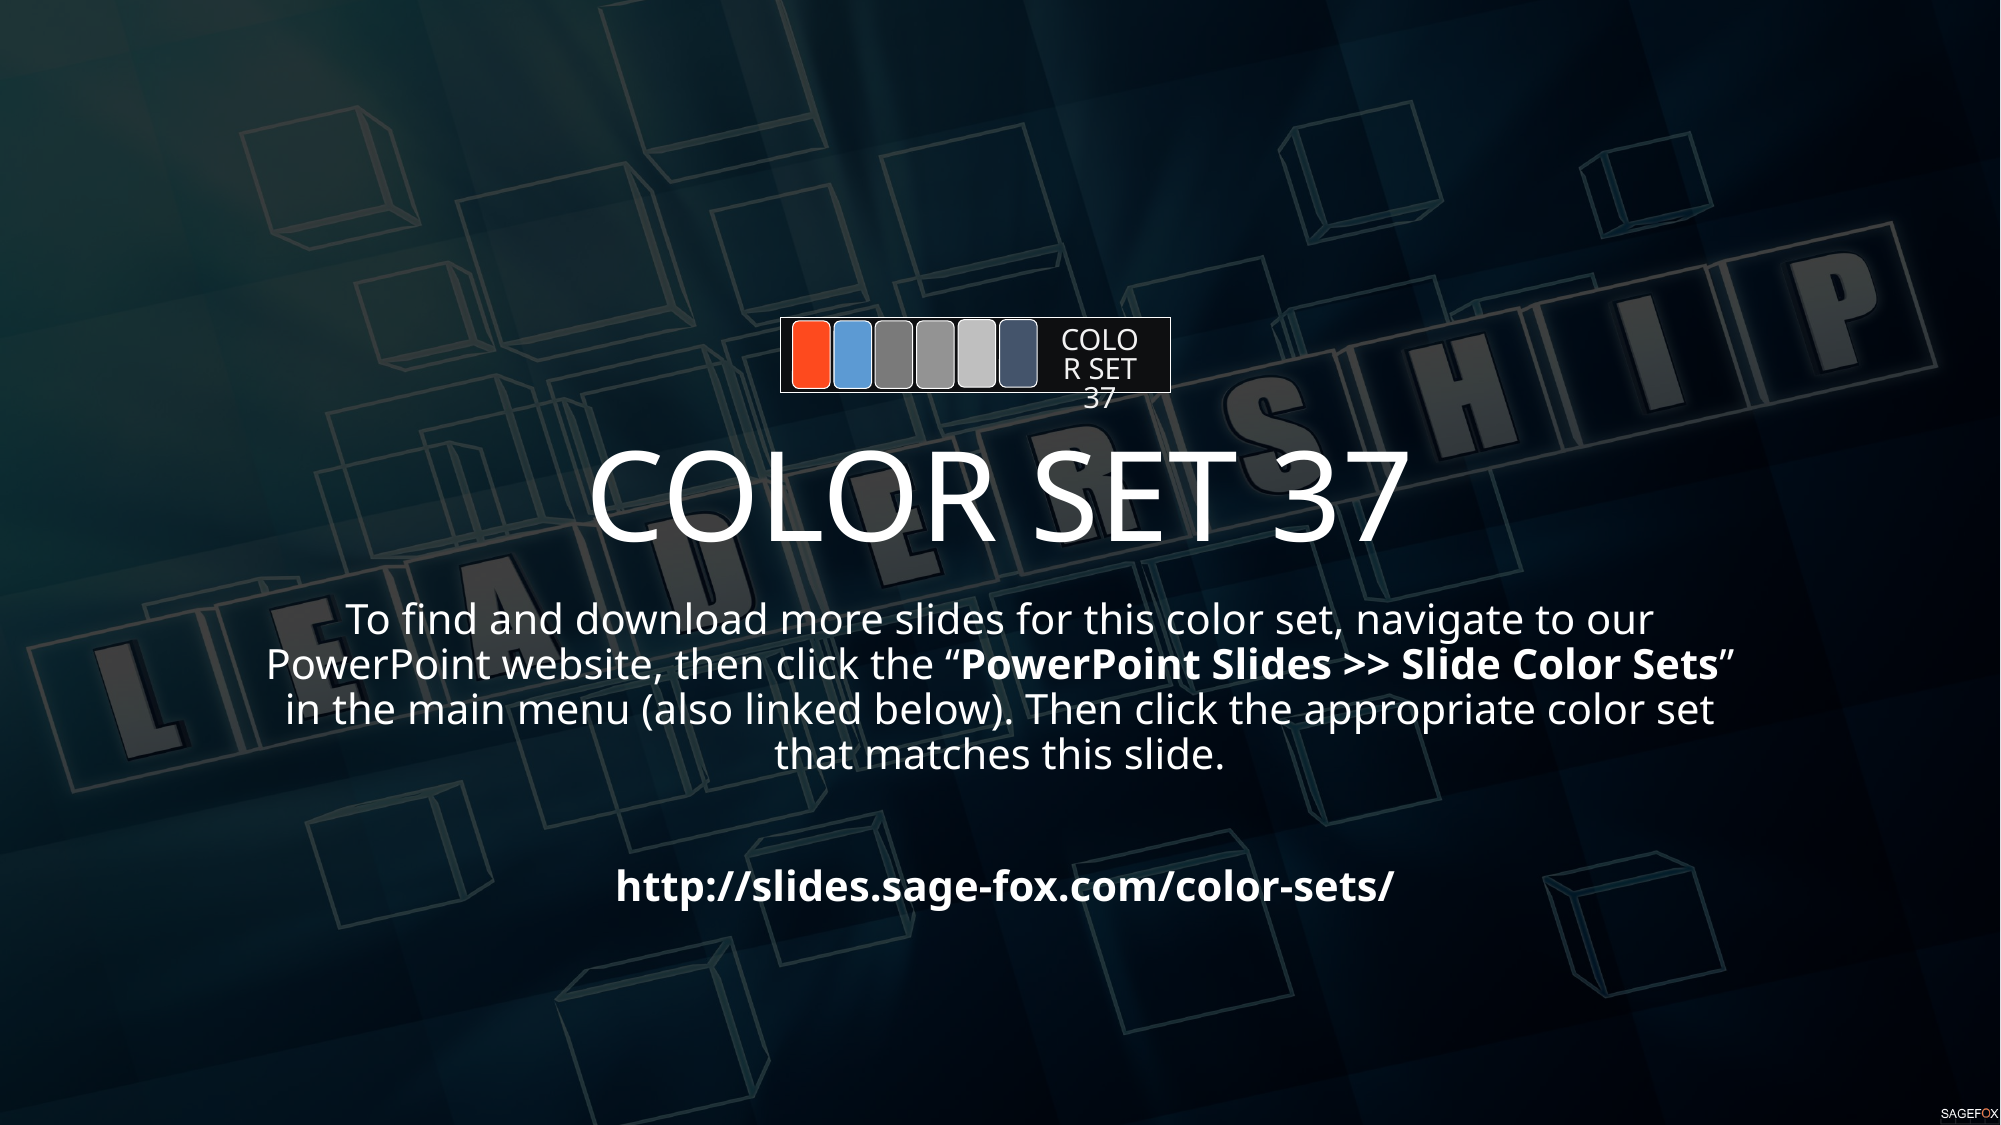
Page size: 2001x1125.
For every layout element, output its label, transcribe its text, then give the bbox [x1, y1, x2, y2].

picture [0, 0, 2001, 1125]
title COLOR SET 37 [249, 184, 1750, 576]
subtitle To find and download more slides for this color set, navigate to our PowerPoint website, then click the “PowerPoint Slides >> Slide Color Sets” in the main menu (also linked below). Then click the appropriate color set that matches this slide. http://slides.sage-fox.com/color-sets/ [249, 590, 1750, 863]
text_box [780, 317, 1171, 395]
